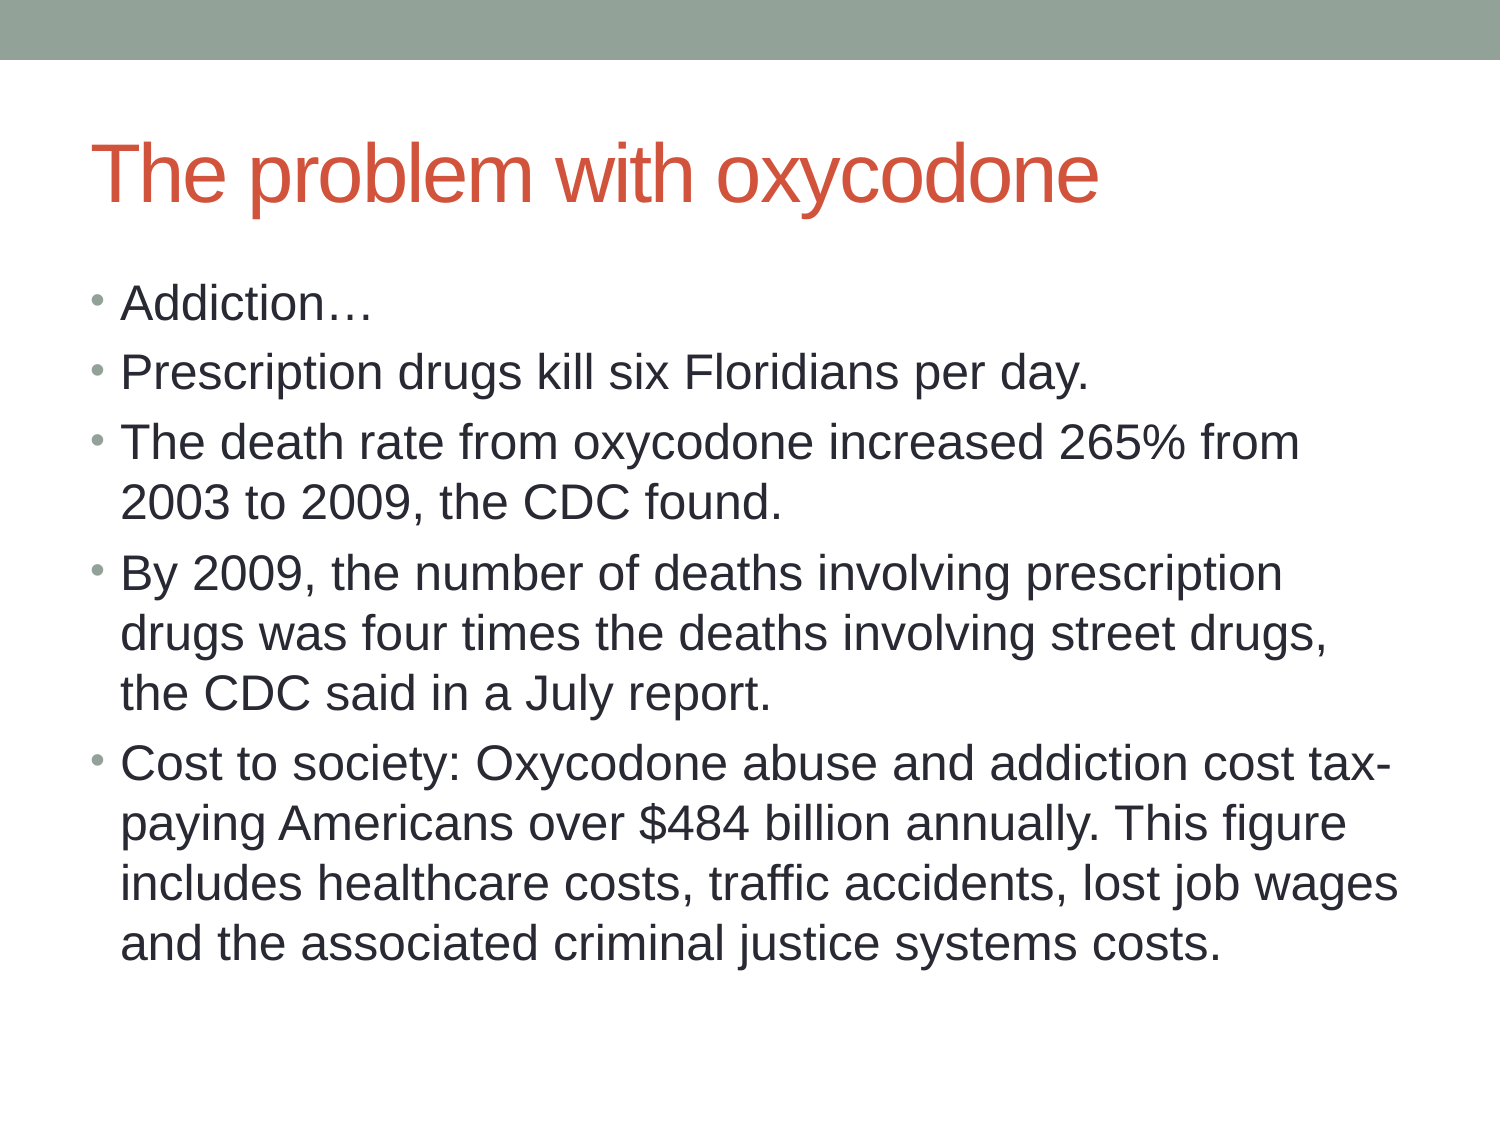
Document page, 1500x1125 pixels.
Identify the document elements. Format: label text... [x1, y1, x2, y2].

title The problem with oxycodone [75, 87, 1425, 250]
list Addiction… Prescription drugs kill six Floridians per day. The death rate from oxycodone increased 265% from 2003 to 2009, the CDC found. By 2009, the number of deaths involving prescription drugs was four times the deaths involving street drugs, the CDC said in a July report. Cost to society: Oxycodone abuse and addiction cost tax-paying Americans over $484 billion annually. This figure includes healthcare costs, traffic accidents, lost job wages and the associated criminal justice systems costs. [75, 262, 1425, 1063]
